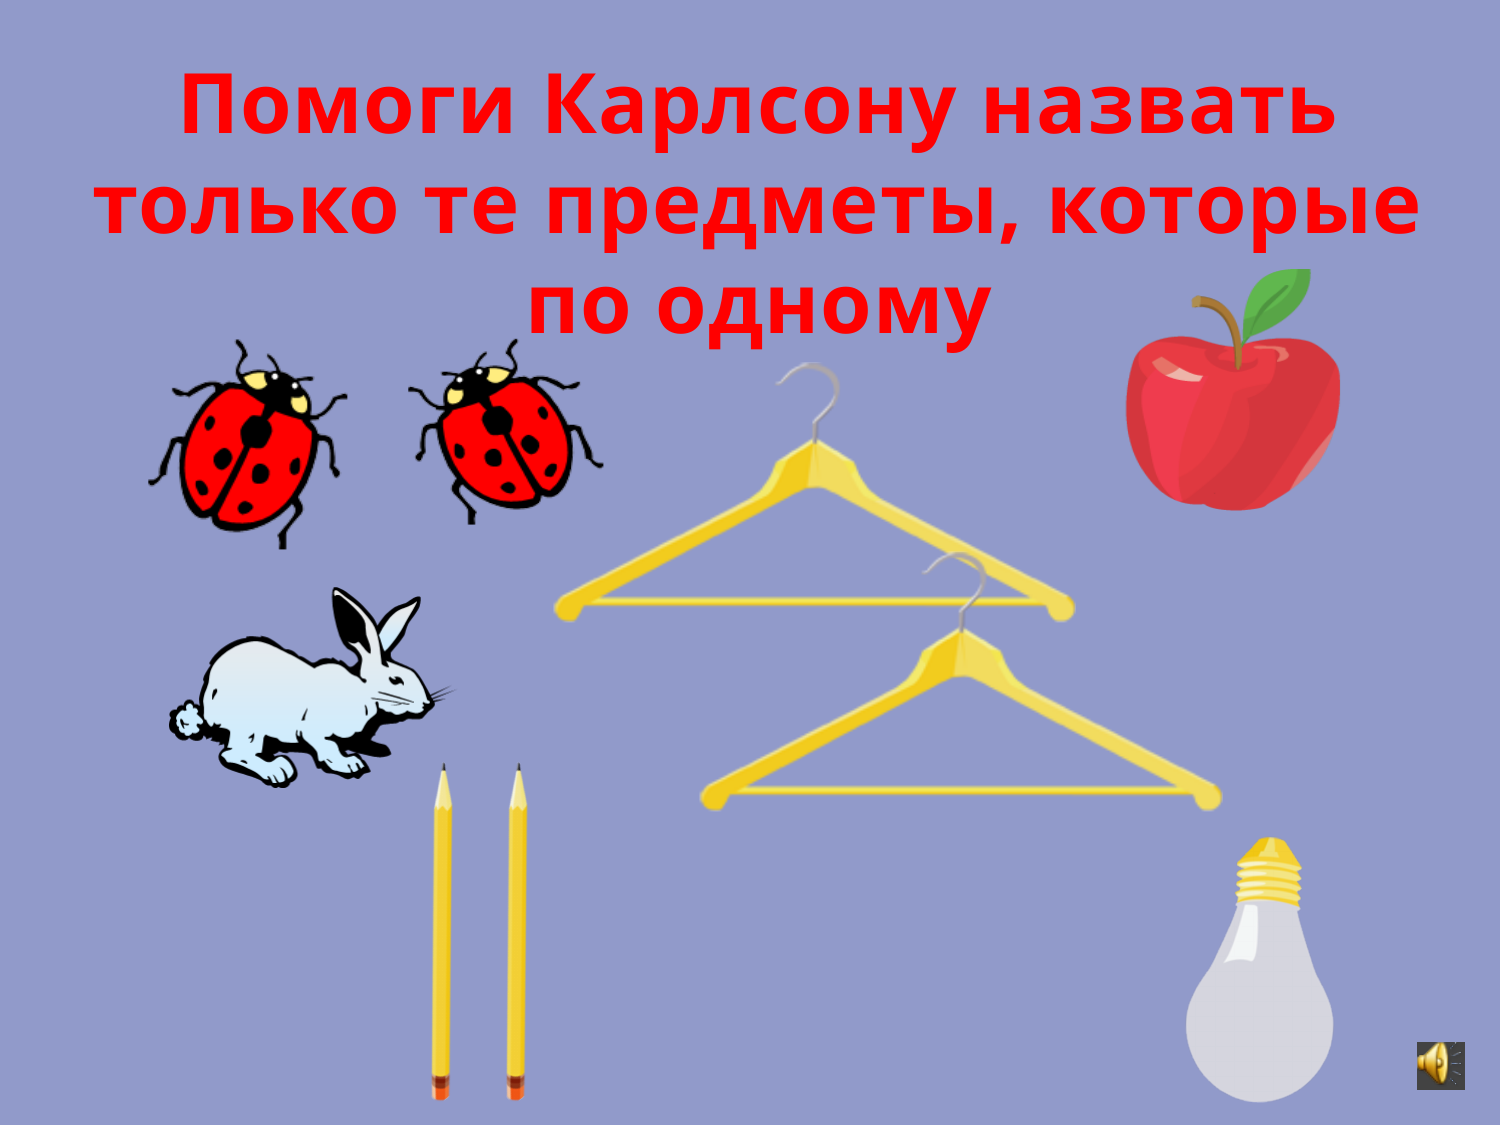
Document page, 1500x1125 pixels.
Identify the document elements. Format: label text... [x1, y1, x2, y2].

picture [1415, 1040, 1467, 1092]
picture [147, 334, 349, 551]
picture [168, 585, 689, 1106]
picture [407, 334, 1369, 1106]
title Помоги Карлсону назвать только те предметы, которые по одному [17, 42, 1500, 231]
picture [1082, 266, 1385, 519]
